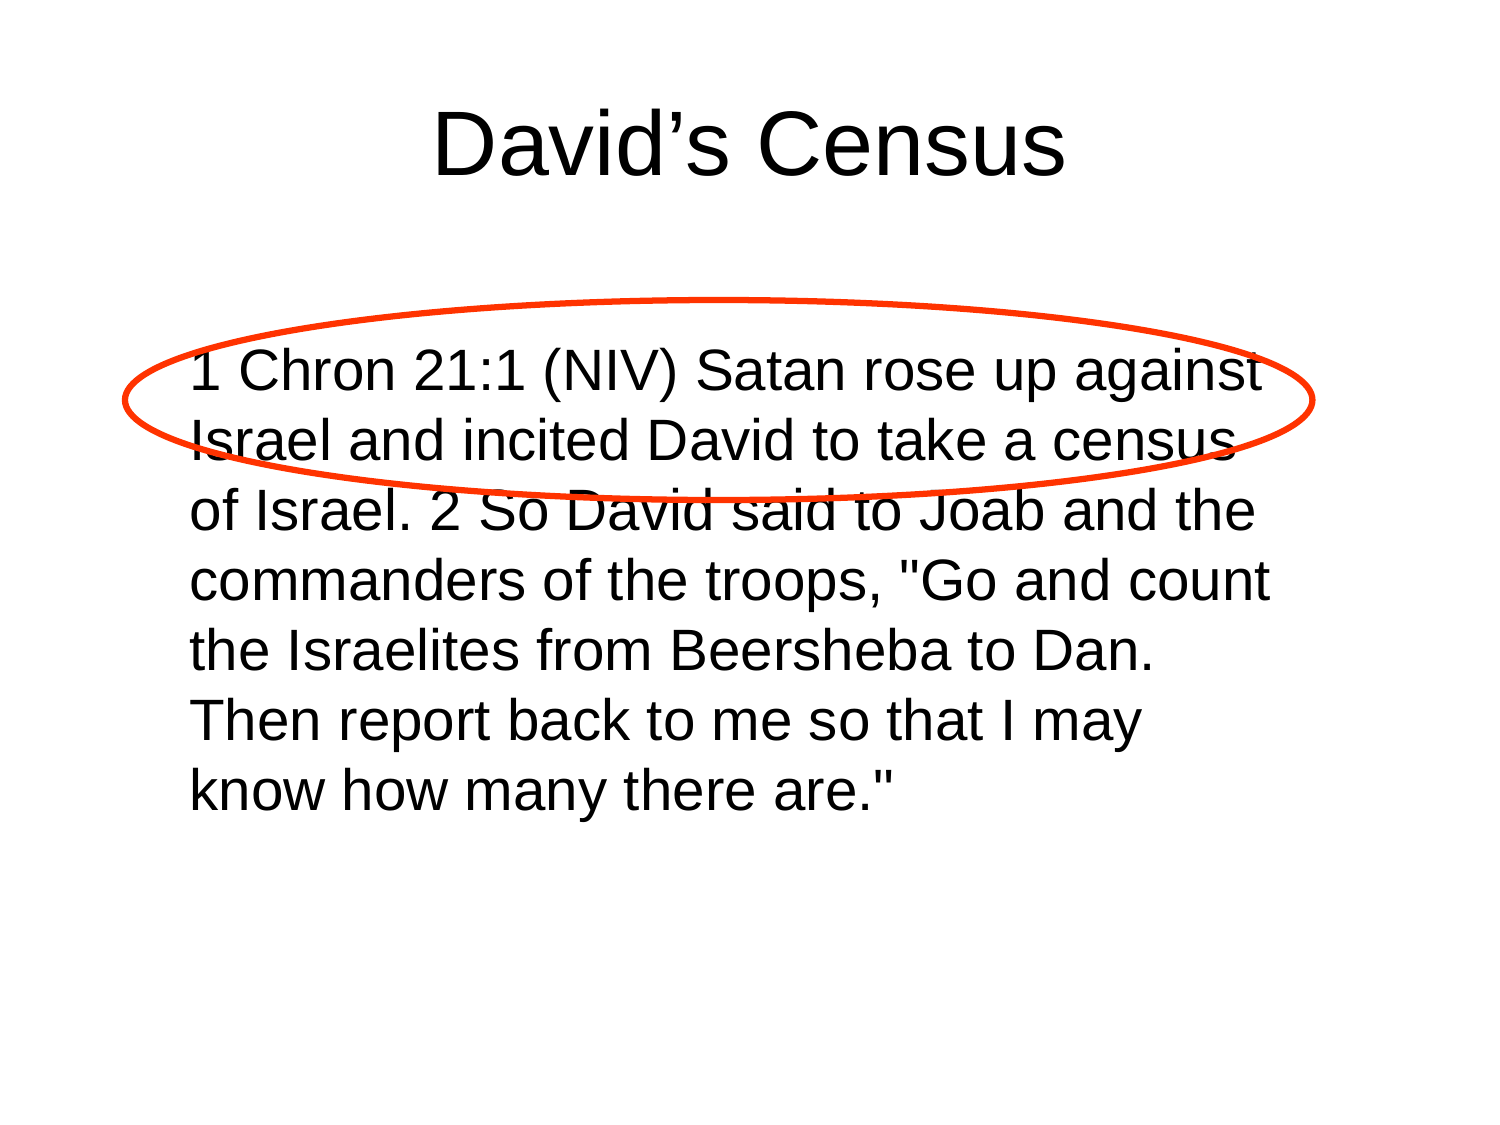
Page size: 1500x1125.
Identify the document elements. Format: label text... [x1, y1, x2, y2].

text_box 1 Chron 21:1 (NIV) Satan rose up against Israel and incited David to take a census of Israel. 2 So David said to Joab and the commanders of the troops, "Go and count the Israelites from Beersheba to Dan. Then report back to me so that I may know how many there are." [1112, 324, 1300, 378]
title David’s Census [75, 45, 1425, 233]
text_box [124, 299, 1313, 501]
text_box 1 Chron 21:1 (NIV) Satan rose up against Israel and incited David to take a census of Israel. 2 So David said to Joab and the commanders of the troops, "Go and count the Israelites from Beersheba to Dan. Then report back to me so that I may know how many there are." [174, 422, 1300, 830]
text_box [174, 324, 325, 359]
